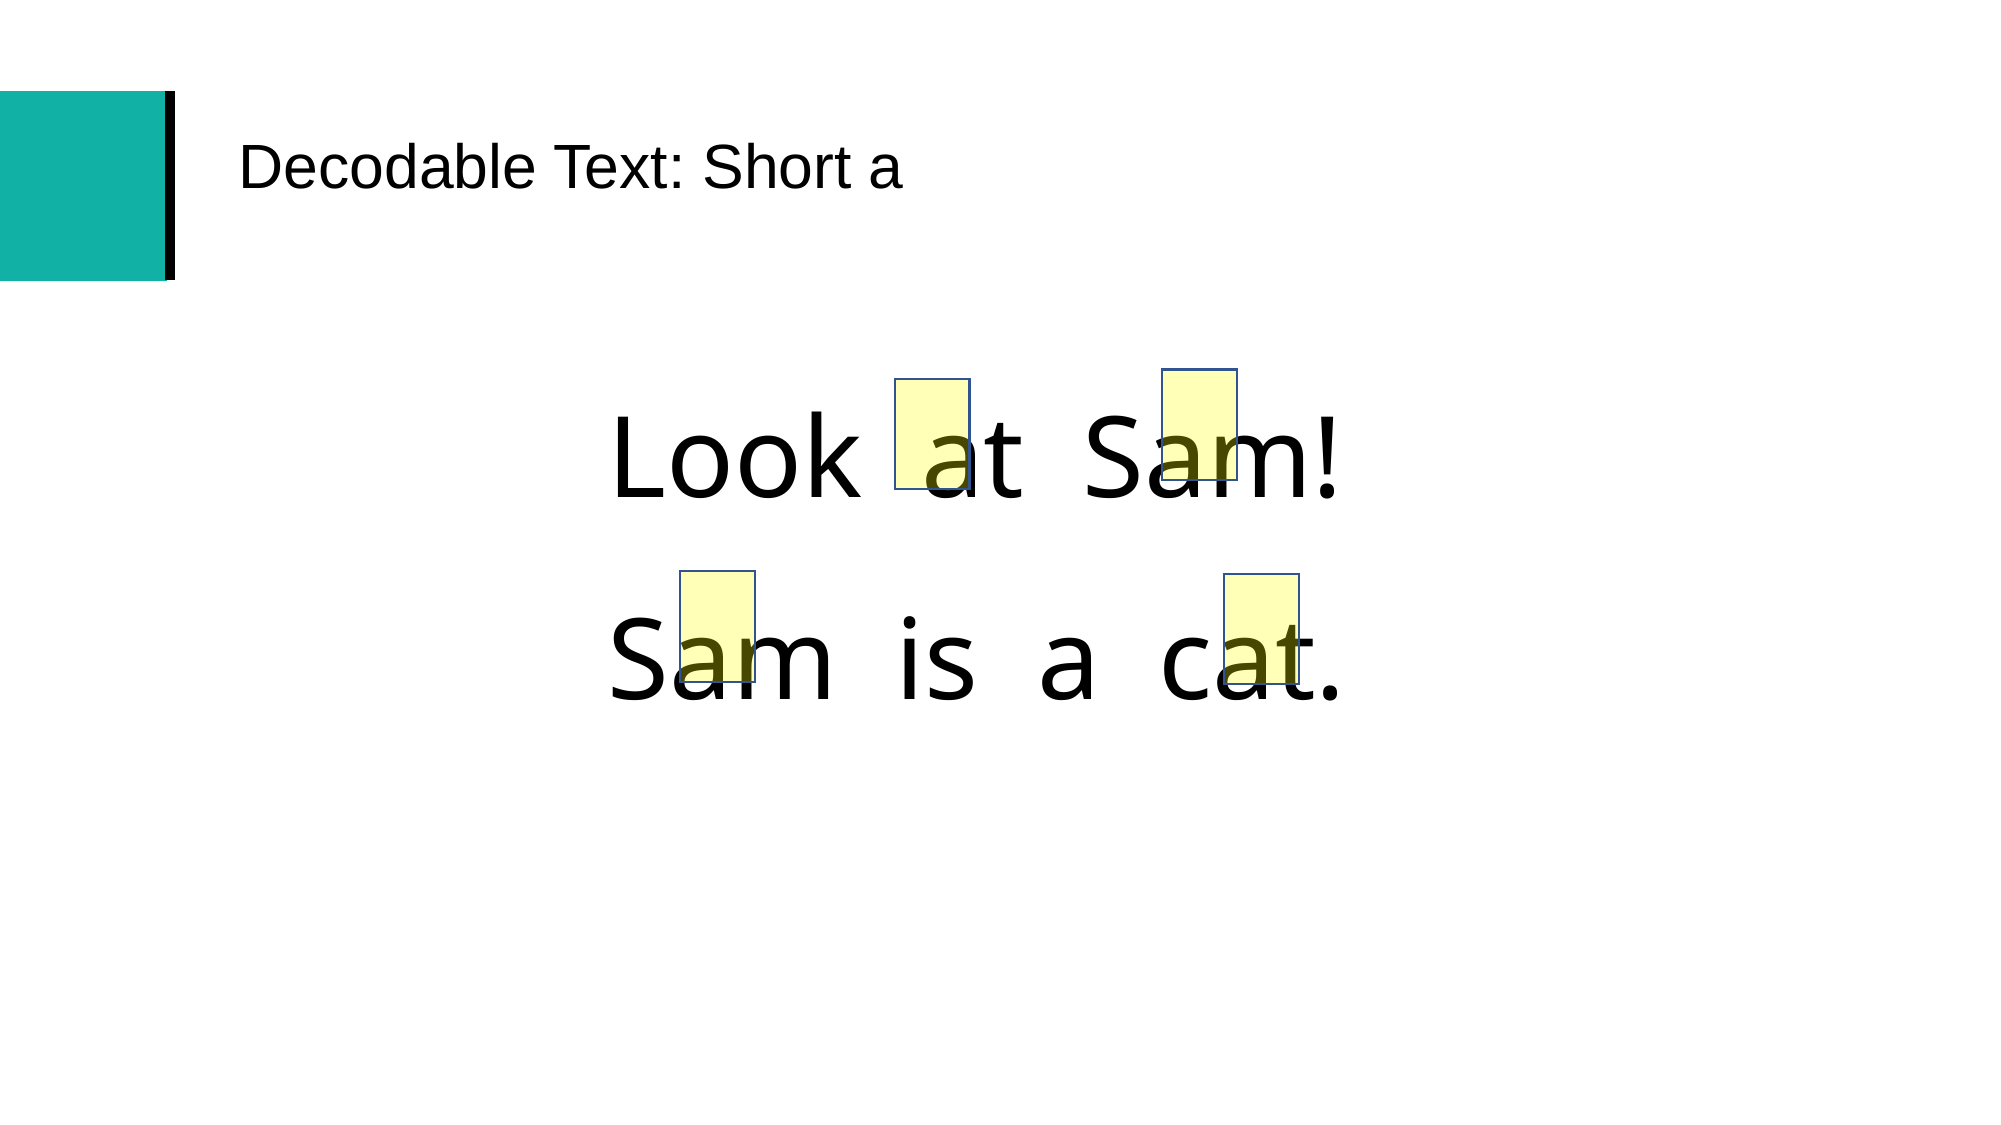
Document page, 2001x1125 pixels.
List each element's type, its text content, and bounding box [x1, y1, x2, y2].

title Decodable Text: Short a [223, 59, 1863, 278]
text_box [1162, 369, 1238, 481]
text_box [894, 378, 970, 490]
list Look at Sam! Sam is a cat. [592, 309, 1601, 1024]
text_box [680, 571, 756, 682]
text_box [1223, 573, 1299, 685]
